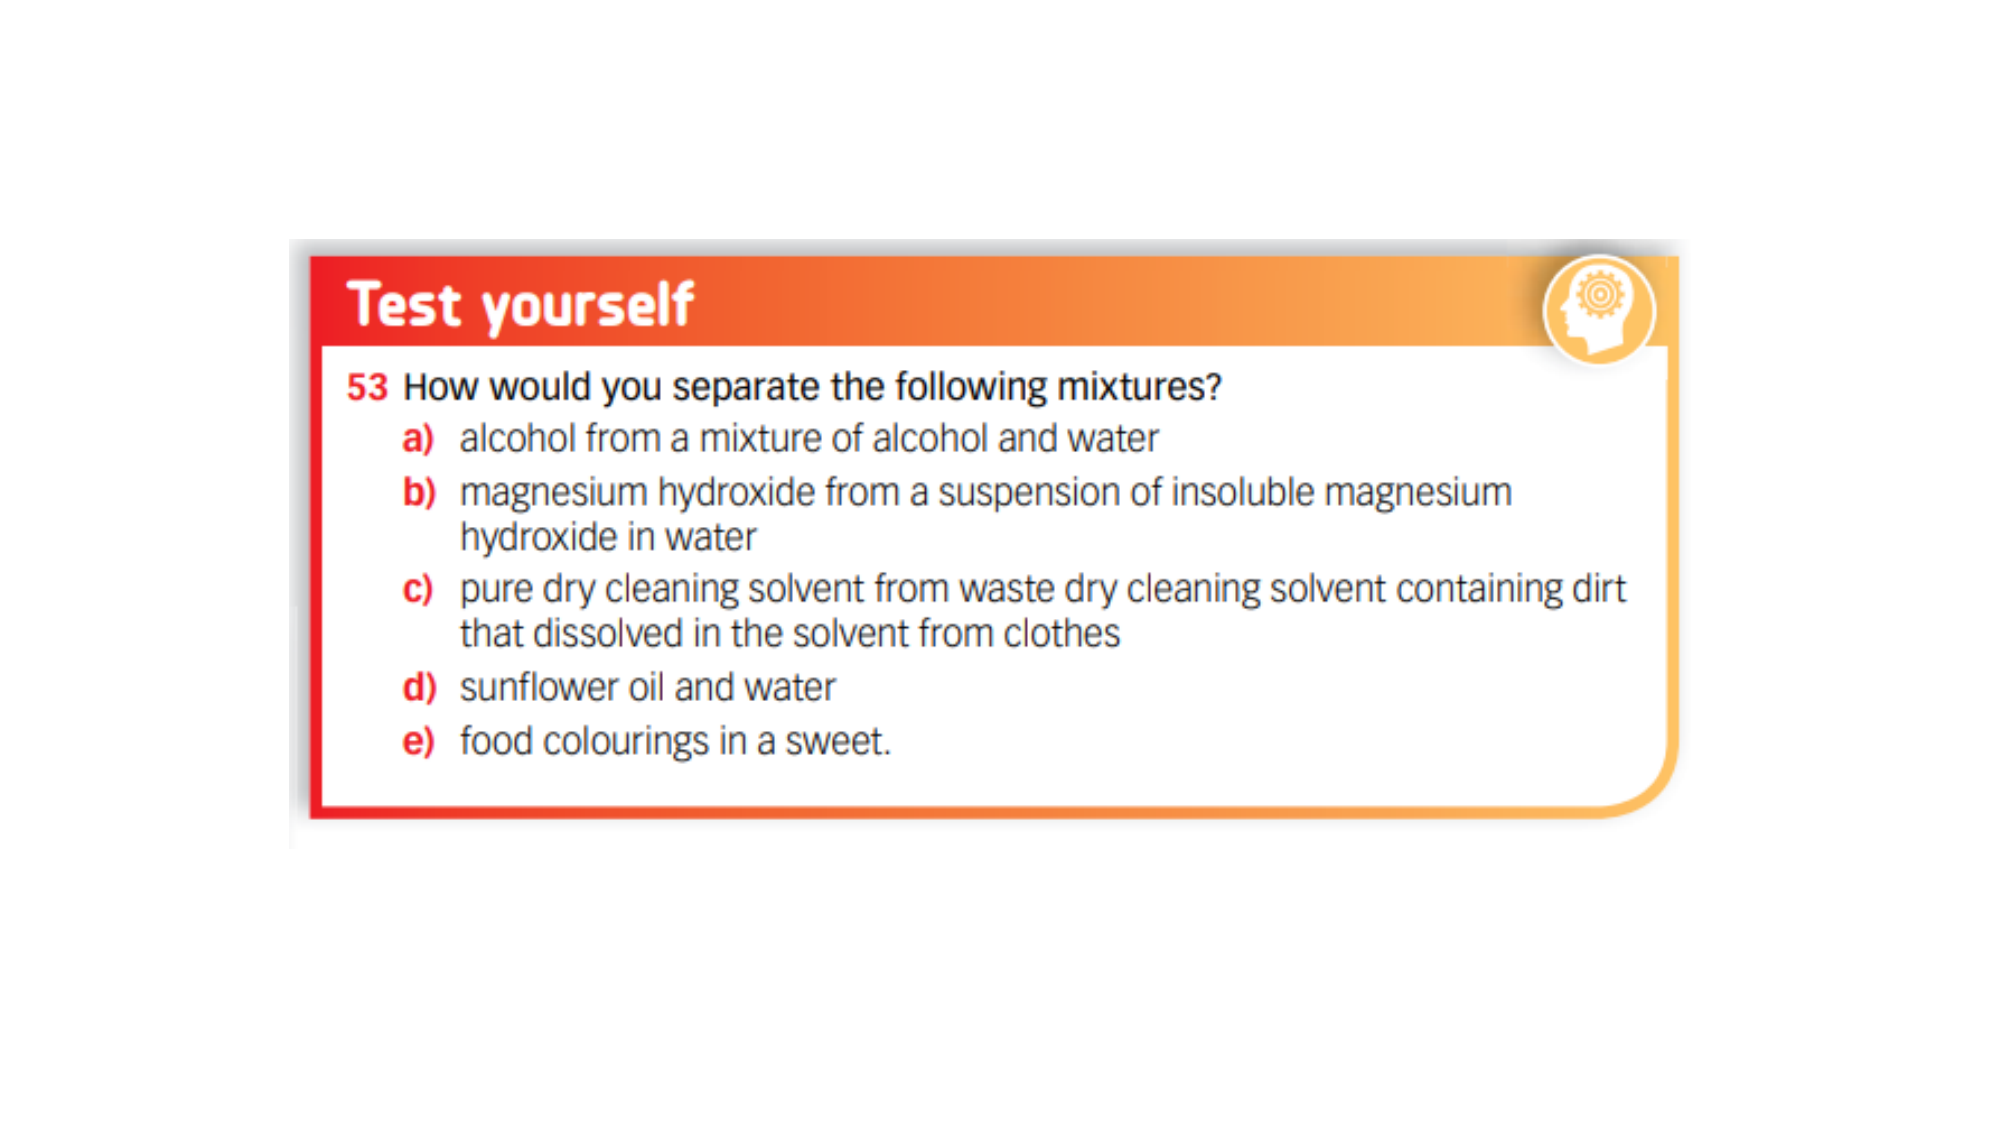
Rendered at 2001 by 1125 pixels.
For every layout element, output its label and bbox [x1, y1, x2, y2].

picture [289, 239, 1711, 849]
